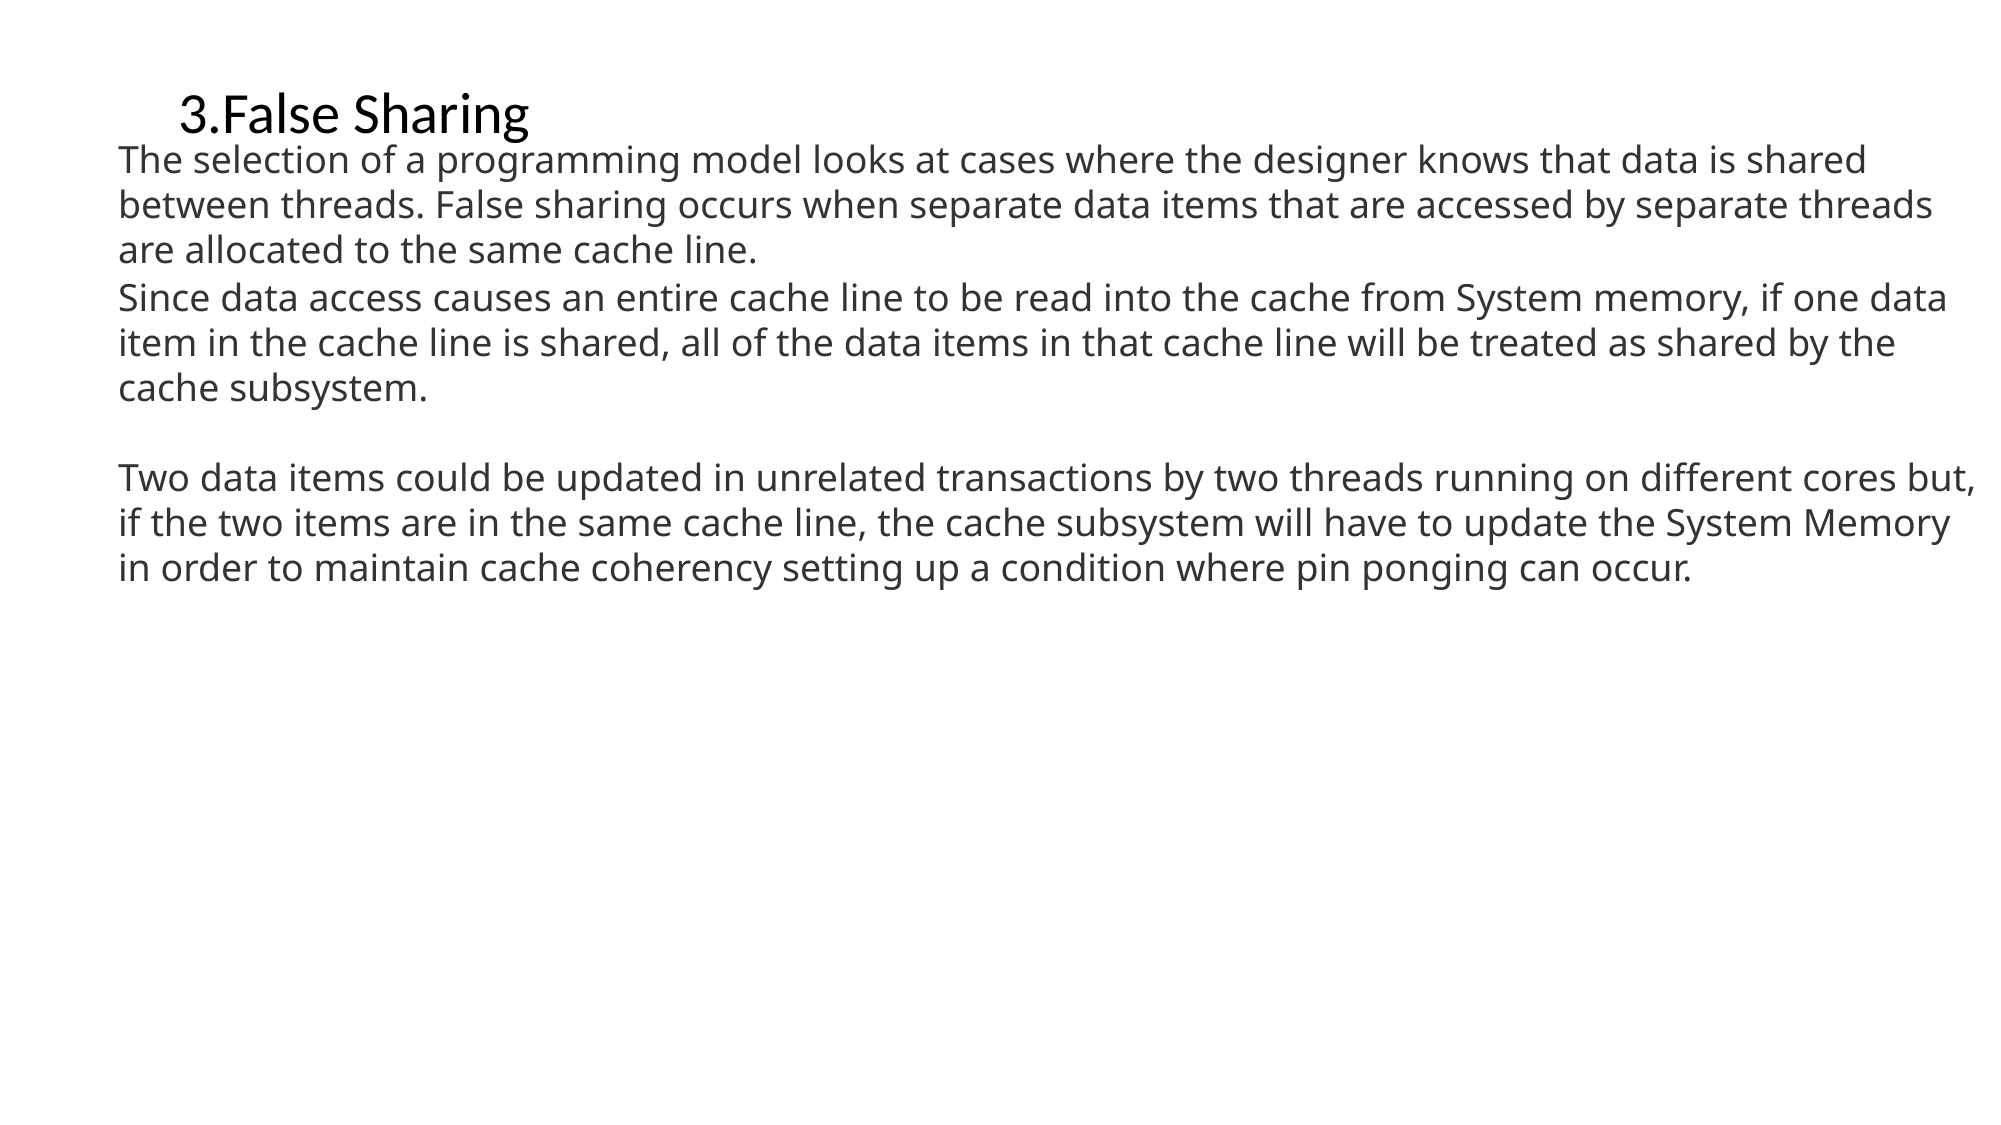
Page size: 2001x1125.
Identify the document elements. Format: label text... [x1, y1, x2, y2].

text_box 3.False Sharing [163, 68, 1879, 128]
text_box The selection of a programming model looks at cases where the designer knows that data is shared between threads. False sharing occurs when separate data items that are accessed by separate threads are allocated to the same cache line. [103, 128, 1972, 266]
text_box Since data access causes an entire cache line to be read into the cache from System memory, if one data item in the cache line is shared, all of the data items in that cache line will be treated as shared by the cache subsystem. Two data items could be updated in unrelated transactions by two threads running on different cores but, if the two items are in the same cache line, the cache subsystem will have to update the System Memory in order to maintain cache coherency setting up a condition where pin ponging can occur. [103, 266, 2000, 597]
